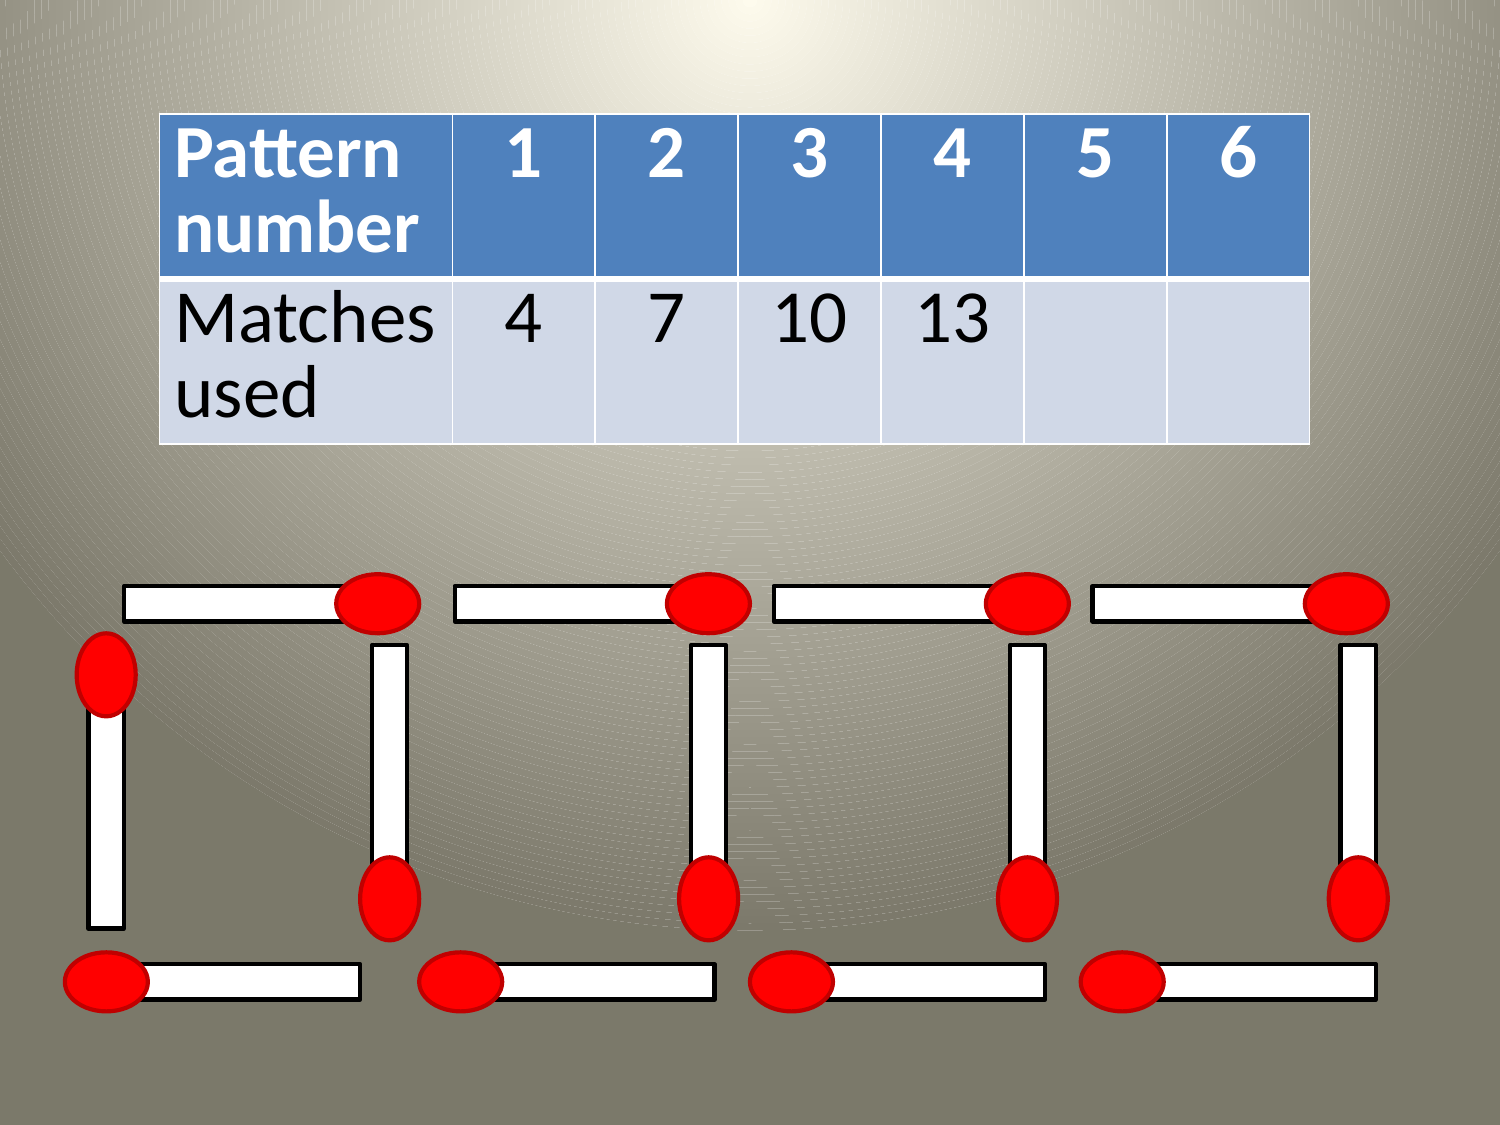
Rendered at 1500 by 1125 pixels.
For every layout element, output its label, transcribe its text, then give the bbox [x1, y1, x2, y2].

table_header 6 [1168, 115, 1309, 276]
table_cell 4 [453, 282, 594, 443]
table_cell Matches used [160, 282, 452, 443]
table_cell [1025, 282, 1166, 443]
table_header 5 [1025, 115, 1166, 276]
table_header 4 [882, 115, 1023, 276]
table_cell 13 [882, 282, 1023, 443]
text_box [64, 574, 1389, 1012]
table_header 3 [739, 115, 880, 276]
table_cell 7 [596, 282, 737, 443]
table_cell 10 [739, 282, 880, 443]
table_header 2 [596, 115, 737, 276]
table_header 1 [453, 115, 594, 276]
table_cell [1168, 282, 1309, 443]
table_header Pattern number [160, 115, 452, 276]
